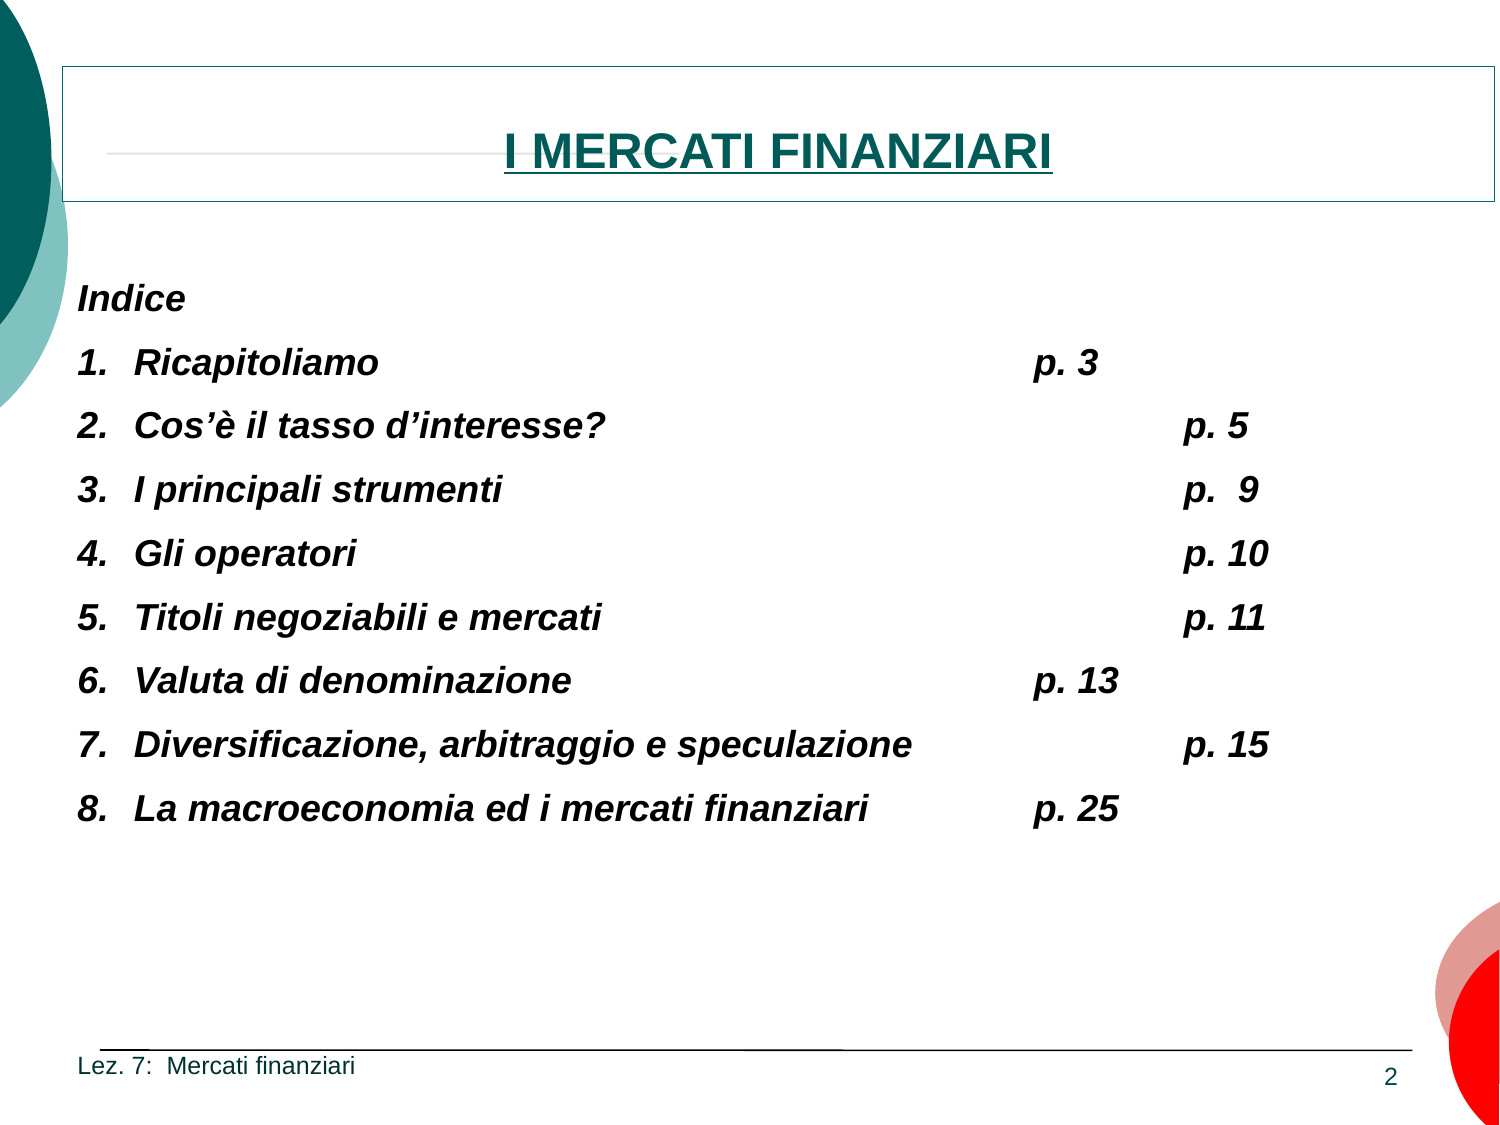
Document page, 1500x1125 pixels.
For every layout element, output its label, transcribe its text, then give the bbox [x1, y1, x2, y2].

footer Lez. 7: Mercati finanziari [62, 1049, 701, 1088]
title I MERCATI FINANZIARI [62, 66, 1495, 201]
list Indice Ricapitoliamo p. 3 Cos’è il tasso d’interesse? p. 5 I principali strumenti p. 9 Gli operatori p. 10 Titoli negoziabili e mercati p. 11 Valuta di denominazione p. 13 Diversificazione, arbitraggio e speculazione p. 15 La macroeconomia ed i mercati finanziari p. 25 [62, 202, 1447, 1086]
